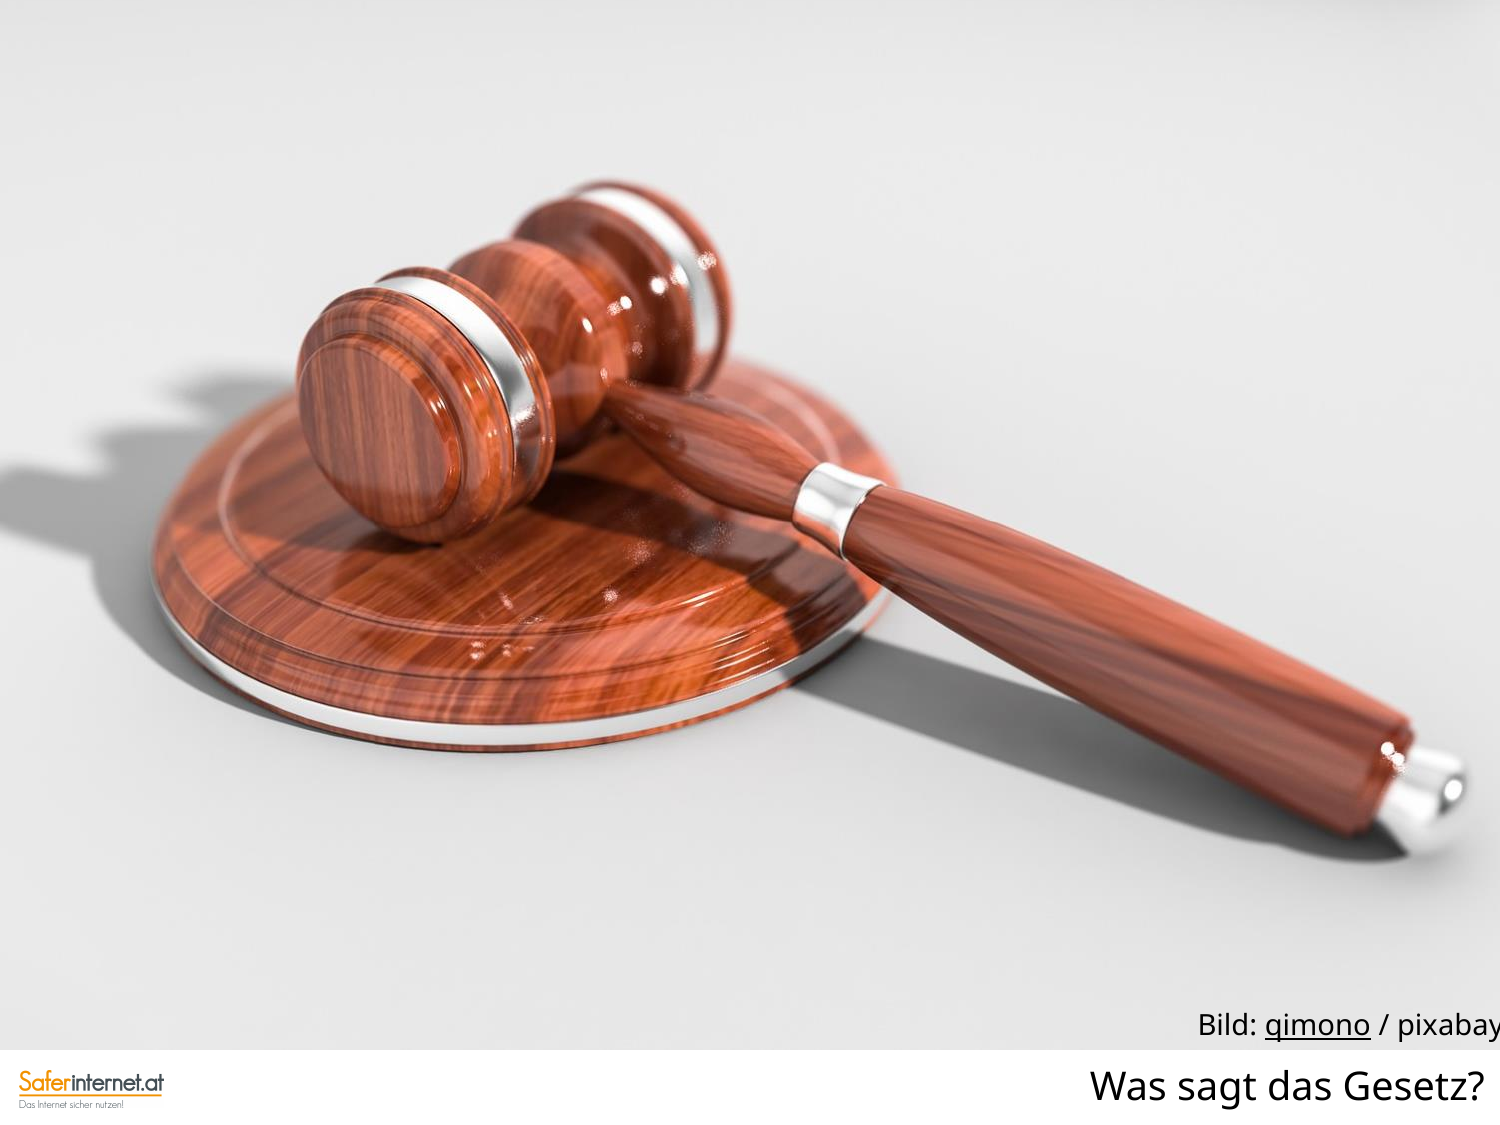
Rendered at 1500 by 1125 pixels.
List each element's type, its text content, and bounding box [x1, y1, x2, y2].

picture [0, 0, 1500, 1050]
picture [19, 1070, 164, 1108]
text_box Bild: qimono / pixabay [1182, 1050, 1500, 1054]
text_box Was sagt das Gesetz? [680, 1053, 1500, 1116]
